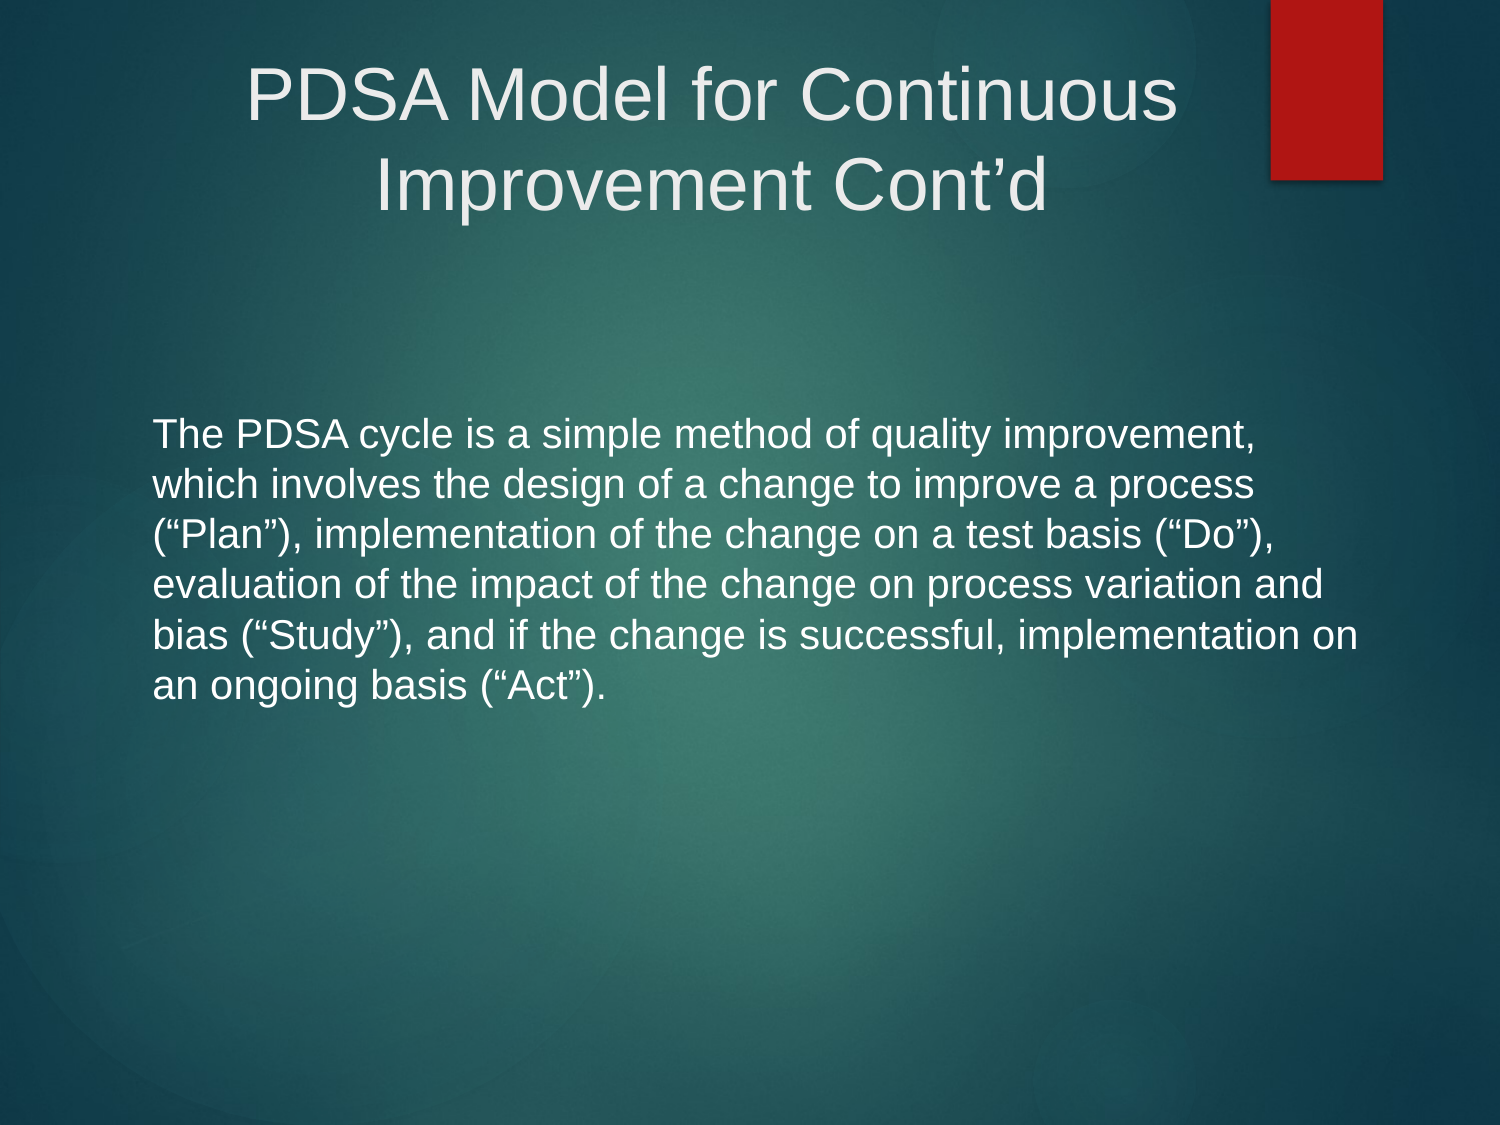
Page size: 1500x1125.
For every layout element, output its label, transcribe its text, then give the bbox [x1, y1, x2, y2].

title PDSA Model for Continuous Improvement Cont’d [225, 37, 1201, 224]
text_box The PDSA cycle is a simple method of quality improvement, which involves the design of a change to improve a process (“Plan”), implementation of the change on a test basis (“Do”), evaluation of the impact of the change on process variation and bias (“Study”), and if the change is successful, implementation on an ongoing basis (“Act”). [137, 399, 1375, 715]
picture [0, 0, 1500, 1125]
